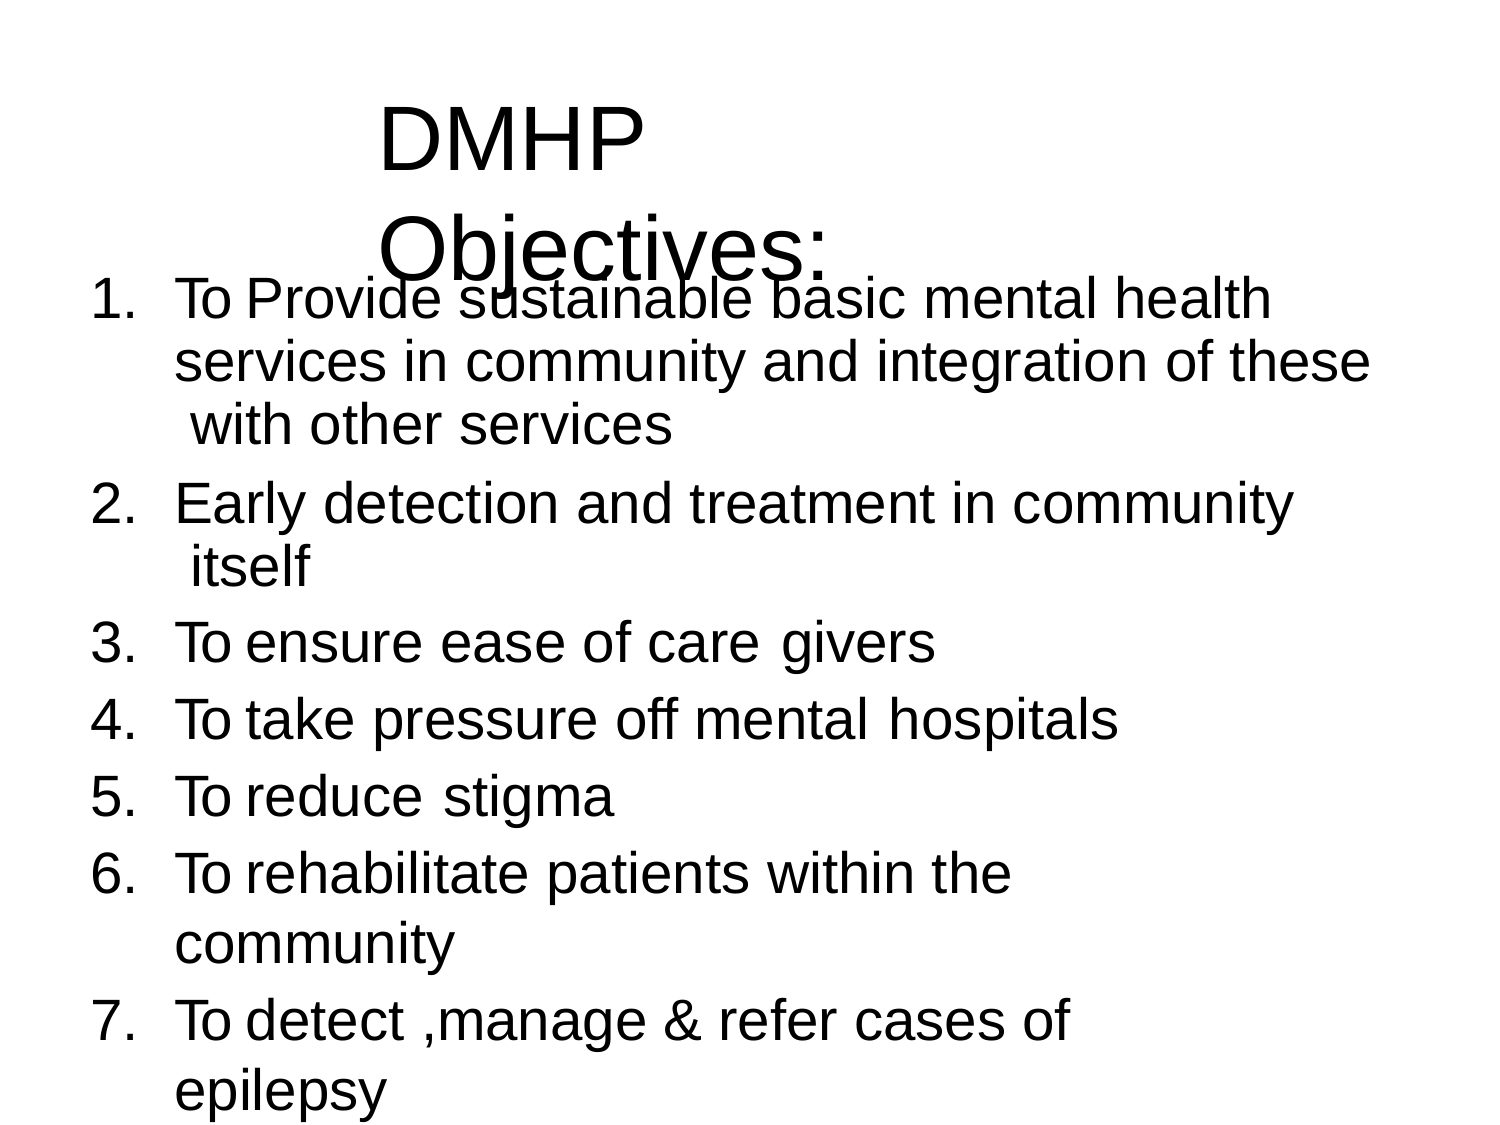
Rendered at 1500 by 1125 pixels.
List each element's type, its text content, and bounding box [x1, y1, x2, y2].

title DMHP Objectives: [375, 76, 1125, 259]
text_box To Provide sustainable basic mental health services in community and integration of these with other services Early detection and treatment in community itself To ensure ease of care givers To take pressure off mental hospitals To reduce stigma To rehabilitate patients within the community To detect ,manage & refer cases of epilepsy [87, 259, 1378, 1122]
